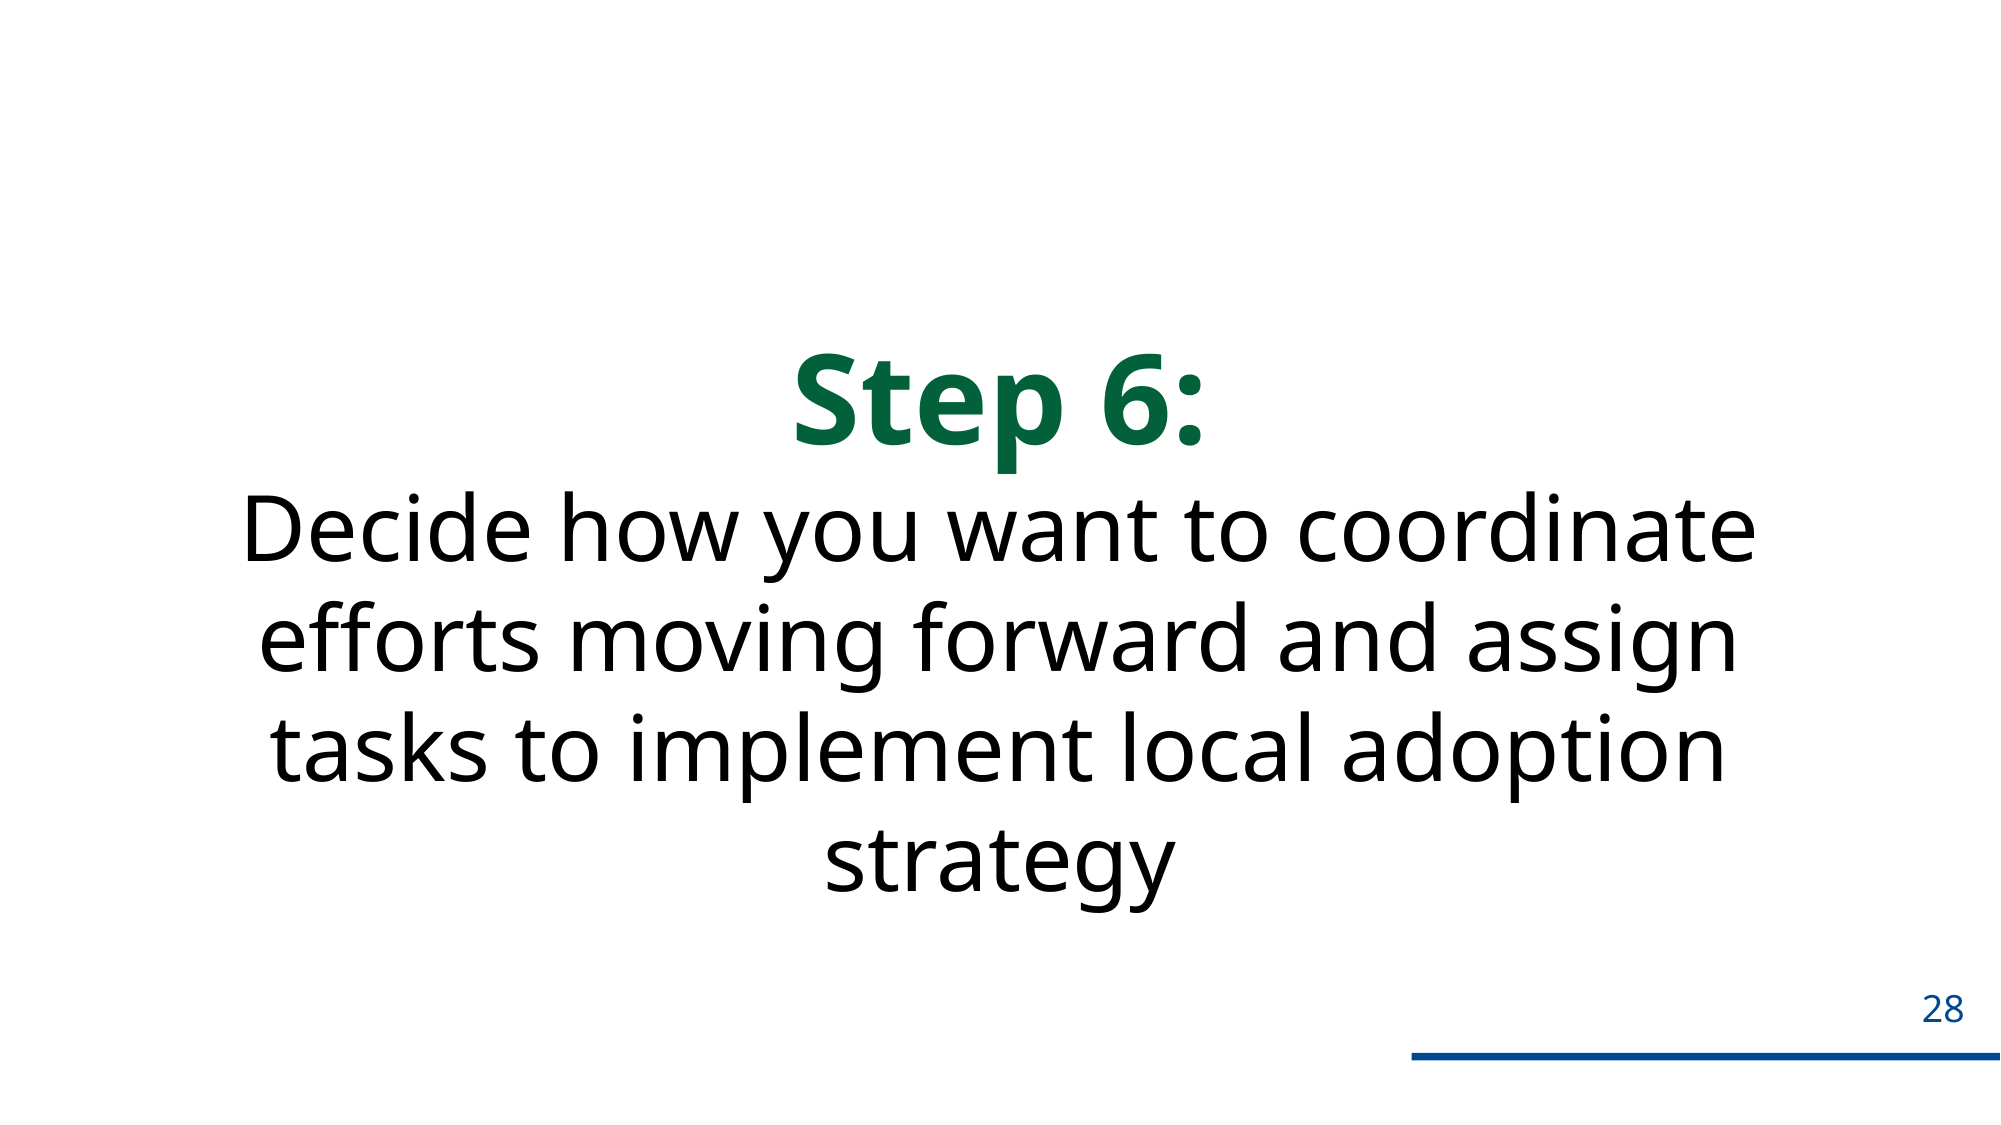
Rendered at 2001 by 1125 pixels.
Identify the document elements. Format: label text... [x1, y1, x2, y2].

text_box [1411, 1052, 2000, 1061]
slide_number 28 [1529, 980, 1980, 1041]
text_box Step 6: Decide how you want to coordinate efforts moving forward and assign tasks to implement local adoption strategy [201, 312, 1799, 918]
